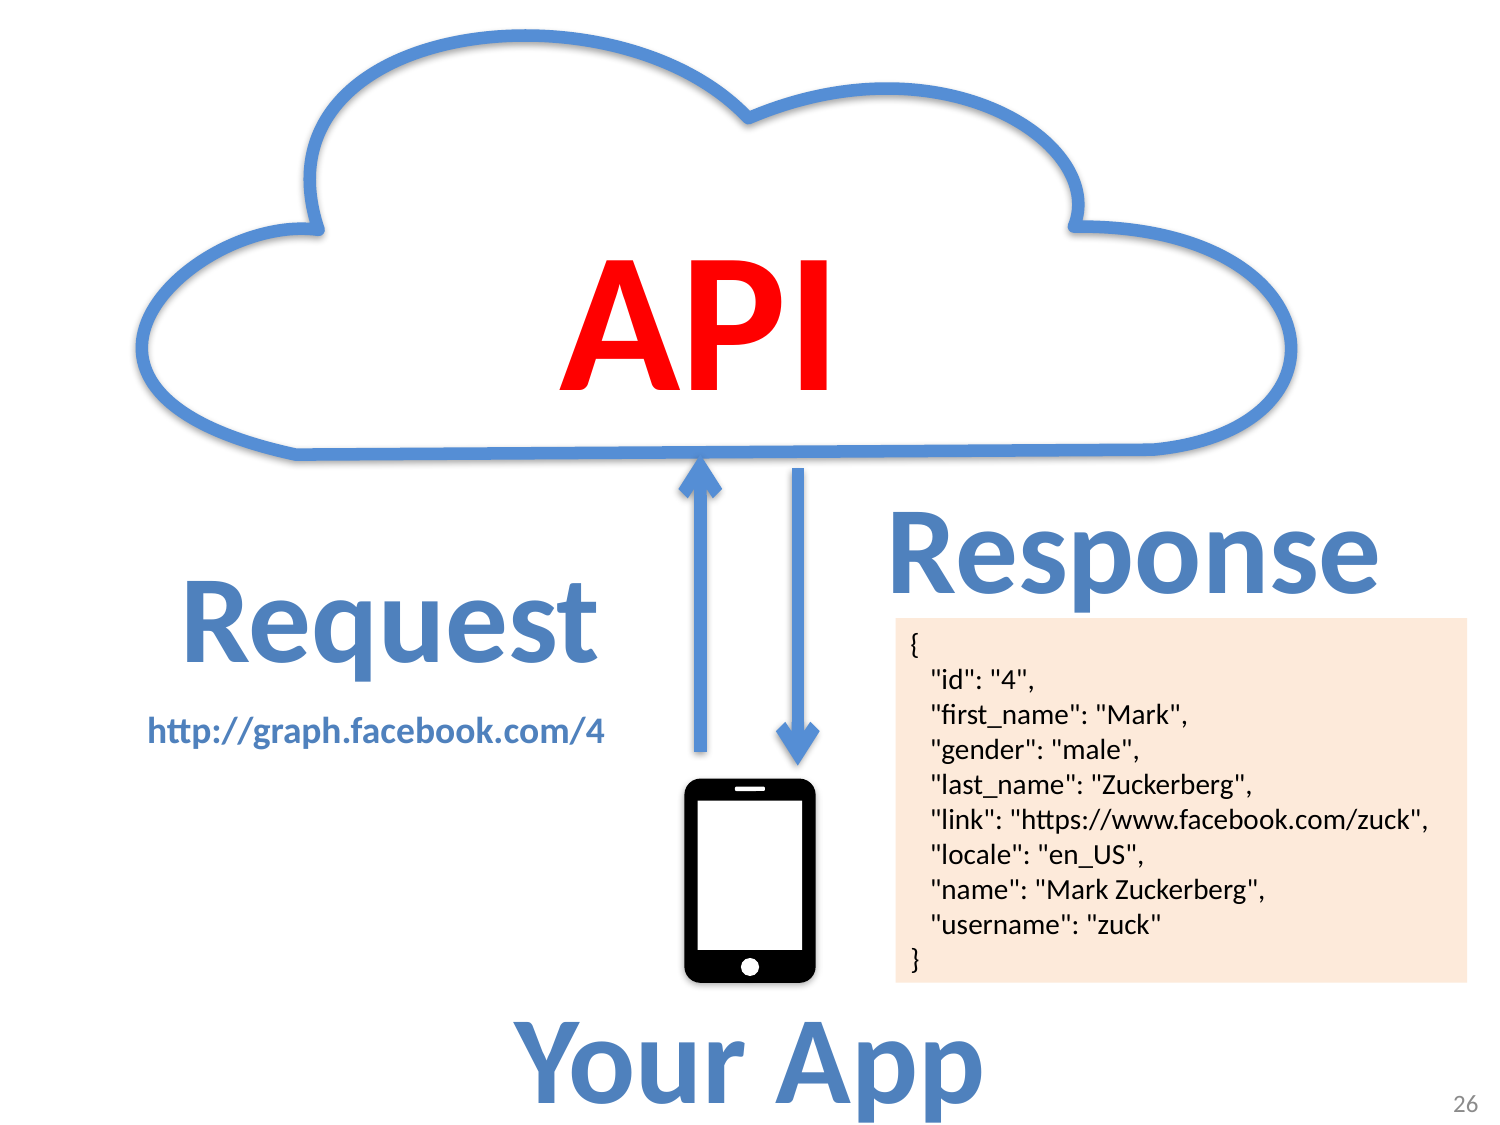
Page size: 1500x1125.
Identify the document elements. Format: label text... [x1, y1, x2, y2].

slide_number 26 [1399, 1083, 1494, 1122]
text_box API [337, 183, 1064, 439]
text_box Request [135, 529, 646, 695]
text_box { "id": "4", "first_name": "Mark", "gender": "male", "last_name": "Zuckerberg", "link": "https://www.facebook.com/zuck", "locale": "en_US", "name": "Mark Zuckerberg", "username": "zuck" } [895, 618, 1468, 983]
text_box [684, 779, 816, 983]
text_box [141, 34, 1292, 456]
text_box Response [852, 460, 1416, 626]
text_box http://graph.facebook.com/4 [132, 699, 621, 759]
text_box Your App [154, 971, 1346, 1125]
